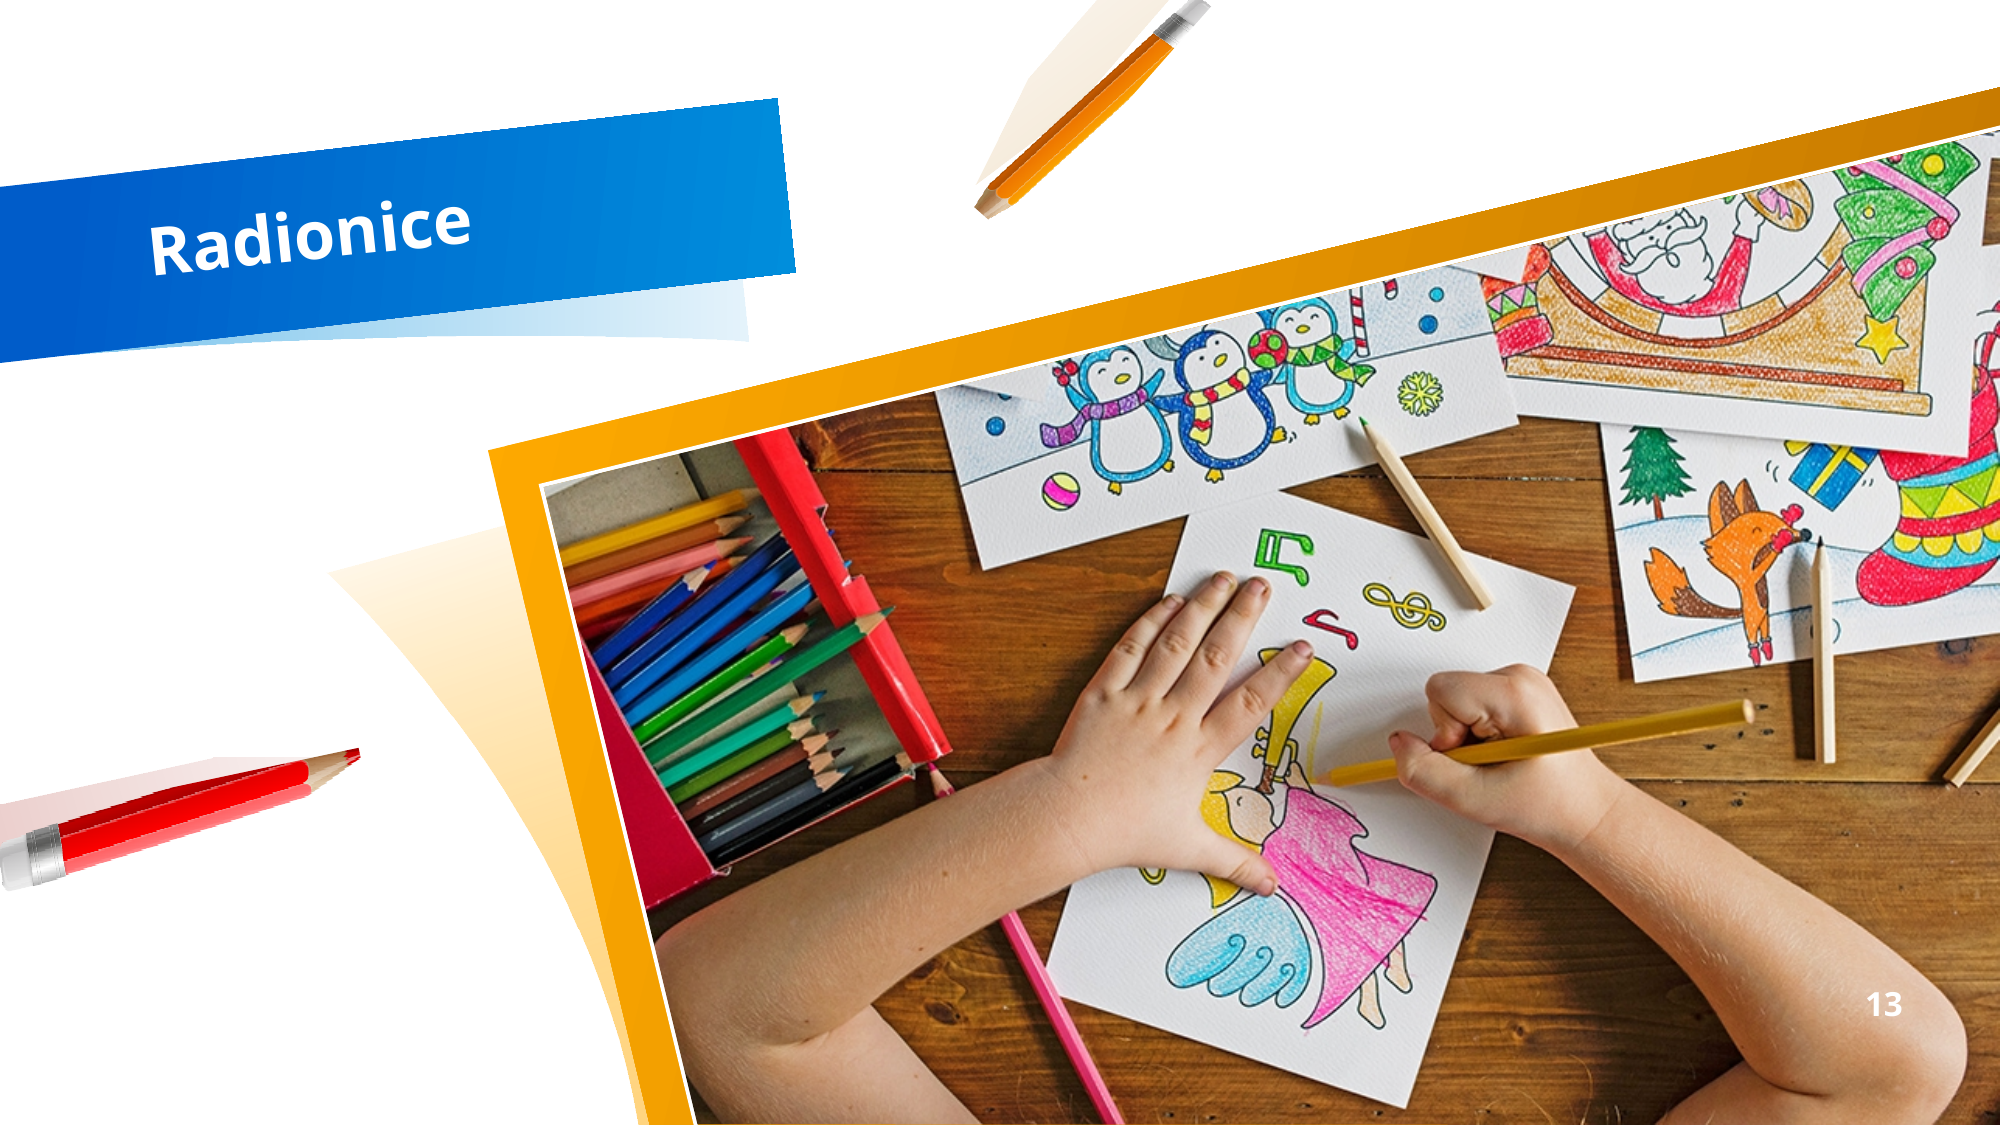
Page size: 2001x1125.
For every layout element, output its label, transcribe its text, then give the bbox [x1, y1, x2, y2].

picture [543, 0, 2000, 1125]
title Radionice [127, 155, 543, 314]
picture [0, 747, 373, 894]
